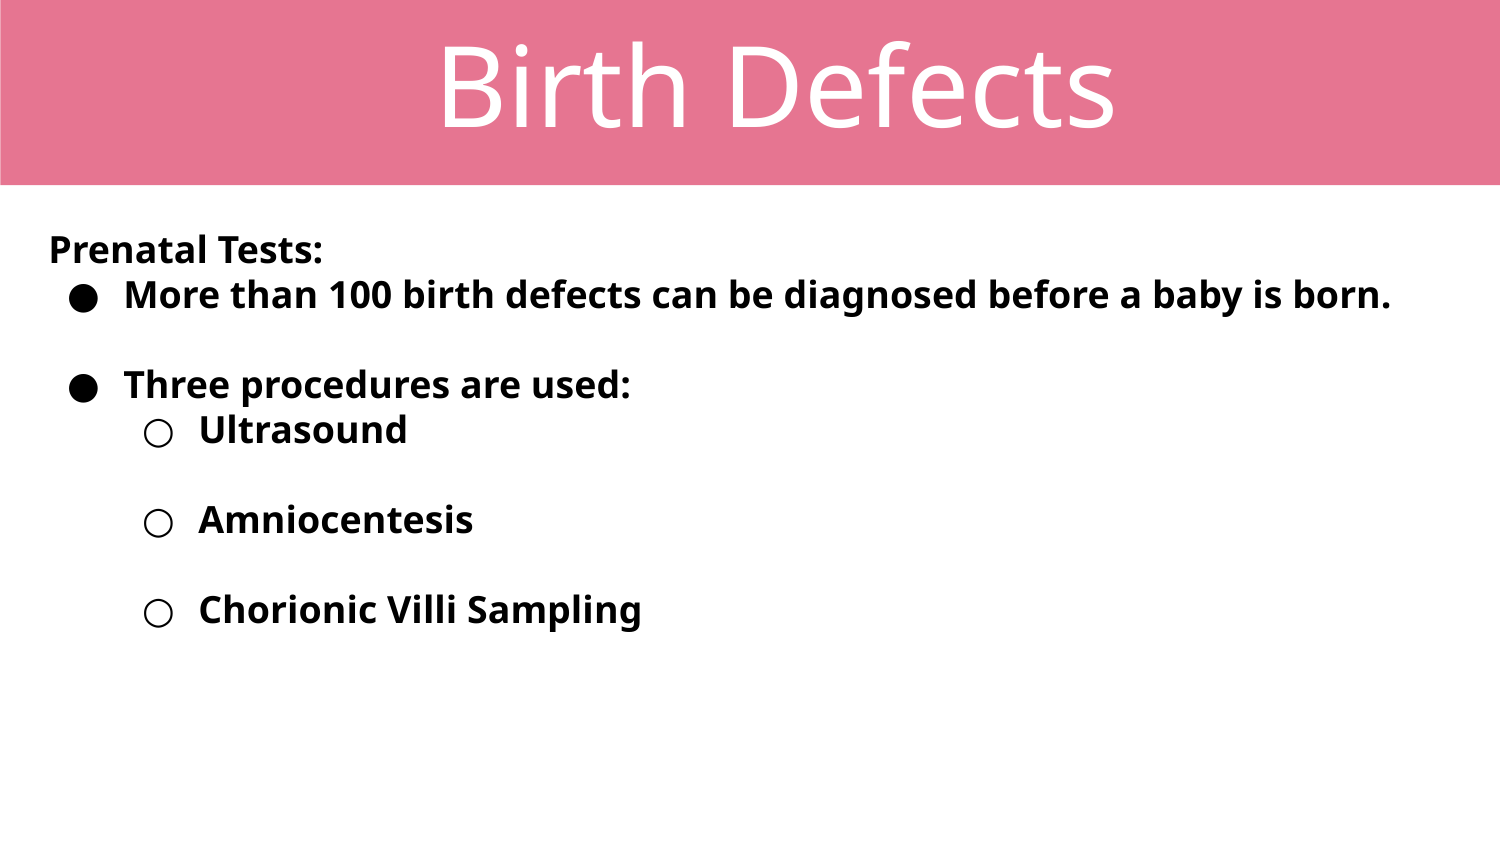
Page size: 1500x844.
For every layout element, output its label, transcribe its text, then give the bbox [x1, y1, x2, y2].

text_box [0, 0, 1500, 186]
text_box Prenatal Tests: More than 100 birth defects can be diagnosed before a baby is born. Three procedures are used: Ultrasound Amniocentesis Chorionic Villi Sampling [33, 211, 1468, 781]
text_box Birth Defects [129, 9, 1424, 173]
